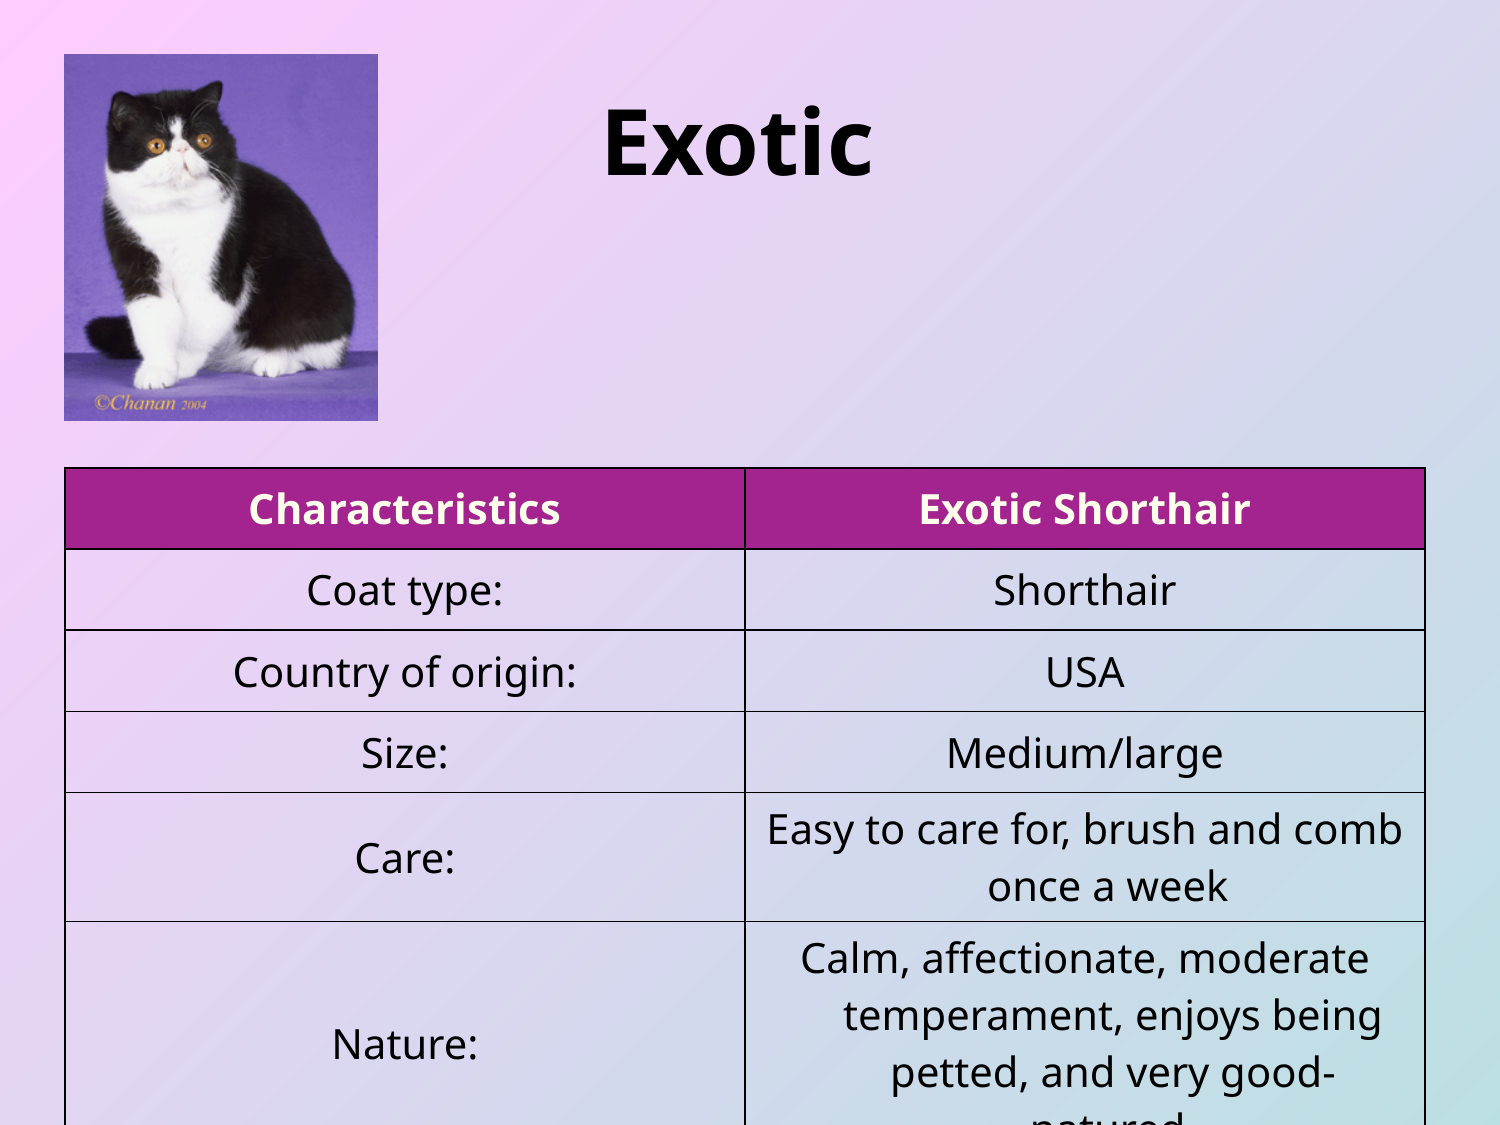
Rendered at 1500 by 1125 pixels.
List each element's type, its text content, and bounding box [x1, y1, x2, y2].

table_cell Easy to care for, brush and comb once a week [746, 793, 1424, 921]
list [64, 54, 378, 421]
table_cell Nature: [66, 922, 744, 1125]
table_cell Country of origin: [66, 631, 744, 711]
table_cell Calm, affectionate, moderate temperament, enjoys being petted, and very good-natured [746, 922, 1424, 1125]
table_cell Size: [66, 712, 744, 792]
table_cell Care: [66, 793, 744, 921]
title Exotic [75, 45, 1425, 233]
table_cell Coat type: [66, 550, 744, 629]
table_cell Medium/large [746, 712, 1424, 792]
table_header Exotic Shorthair [746, 469, 1424, 548]
table_cell Shorthair [746, 550, 1424, 629]
table_cell USA [746, 631, 1424, 711]
table_header Characteristics [66, 469, 744, 548]
